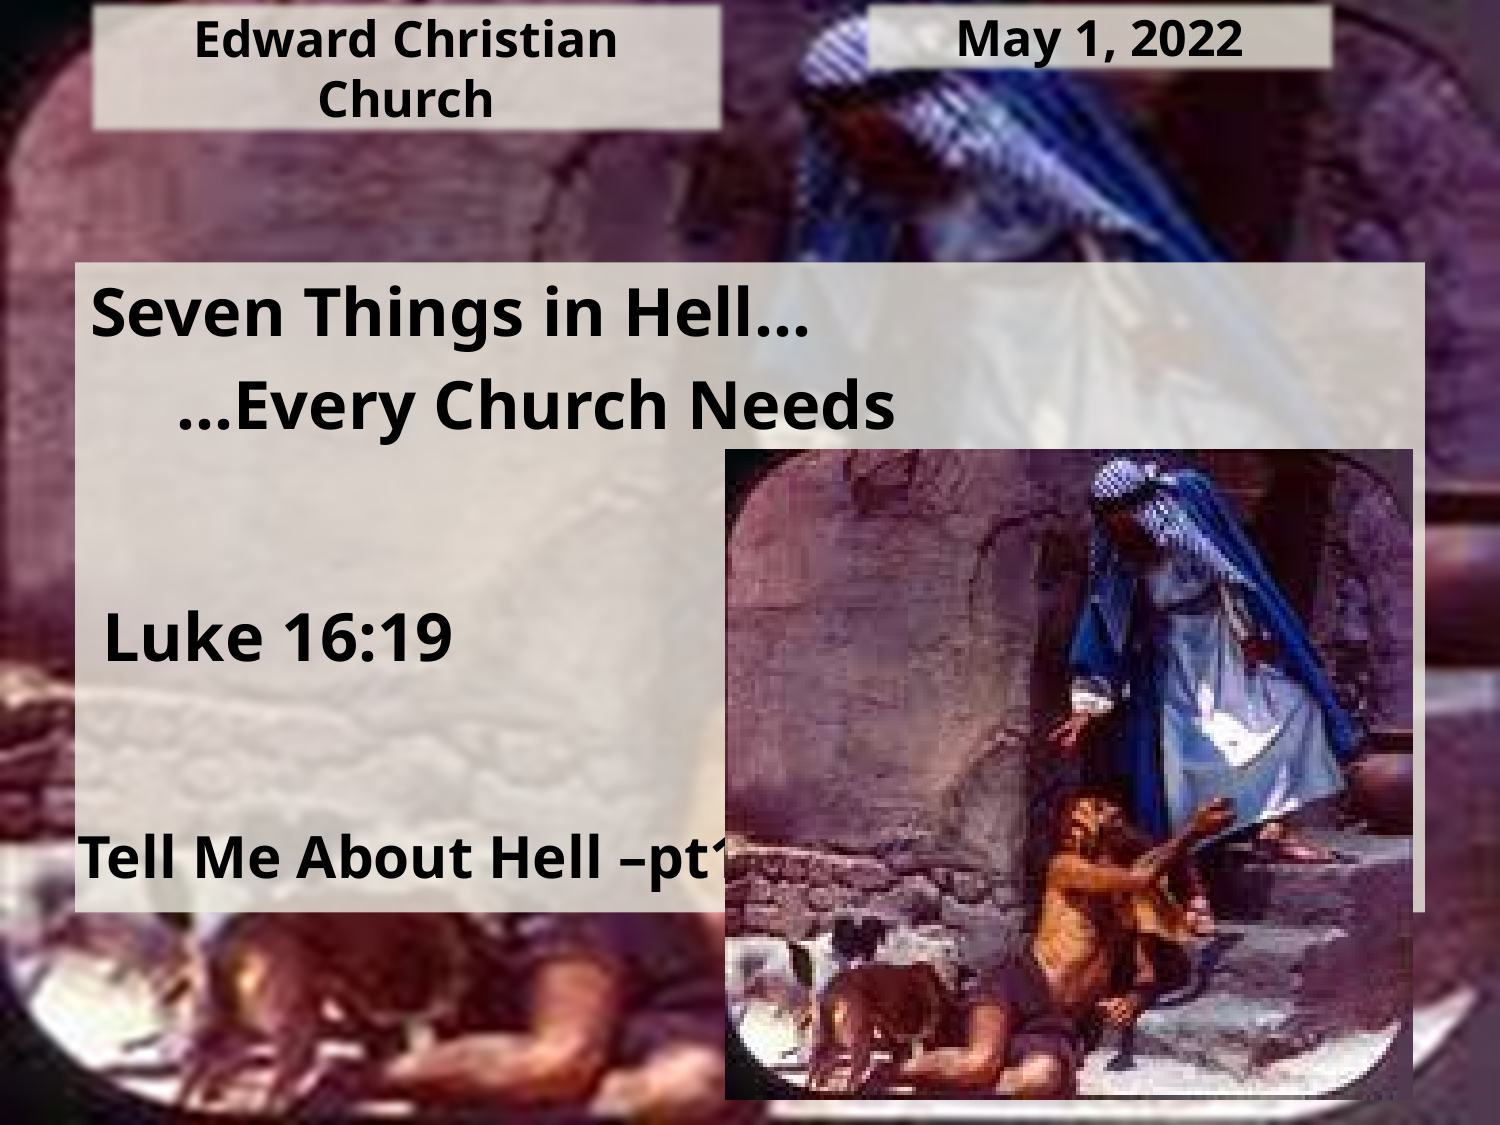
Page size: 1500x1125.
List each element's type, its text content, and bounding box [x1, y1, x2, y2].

list Seven Things in Hell… …Every Church Needs [75, 262, 1425, 913]
picture [0, 0, 1500, 1125]
text_box Edward Christian Church [98, 10, 716, 125]
text_box May 1, 2022 [873, 10, 1328, 64]
text_box Tell Me About Hell –pt1 [62, 812, 719, 898]
text_box Luke 16:19 [87, 587, 600, 683]
